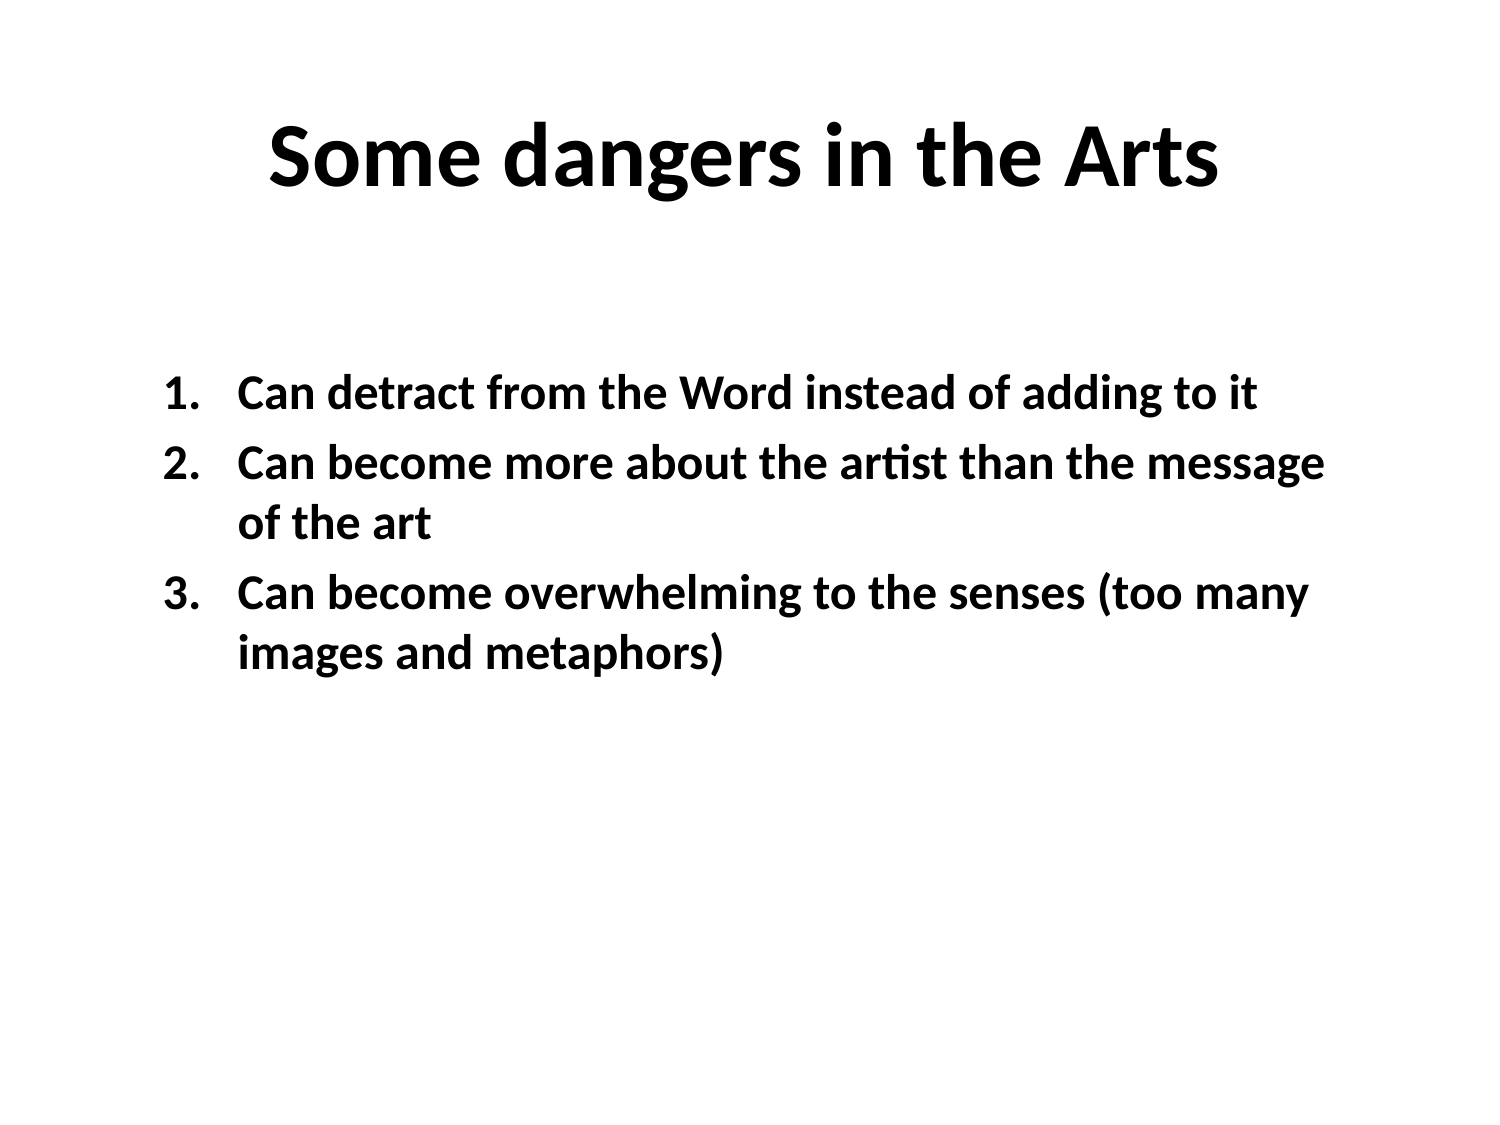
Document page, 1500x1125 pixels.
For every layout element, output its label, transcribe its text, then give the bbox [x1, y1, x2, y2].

list Can detract from the Word instead of adding to it Can become more about the artist than the message of the art Can become overwhelming to the senses (too many images and metaphors) [147, 352, 1353, 731]
title Some dangers in the Arts [78, 40, 1412, 260]
